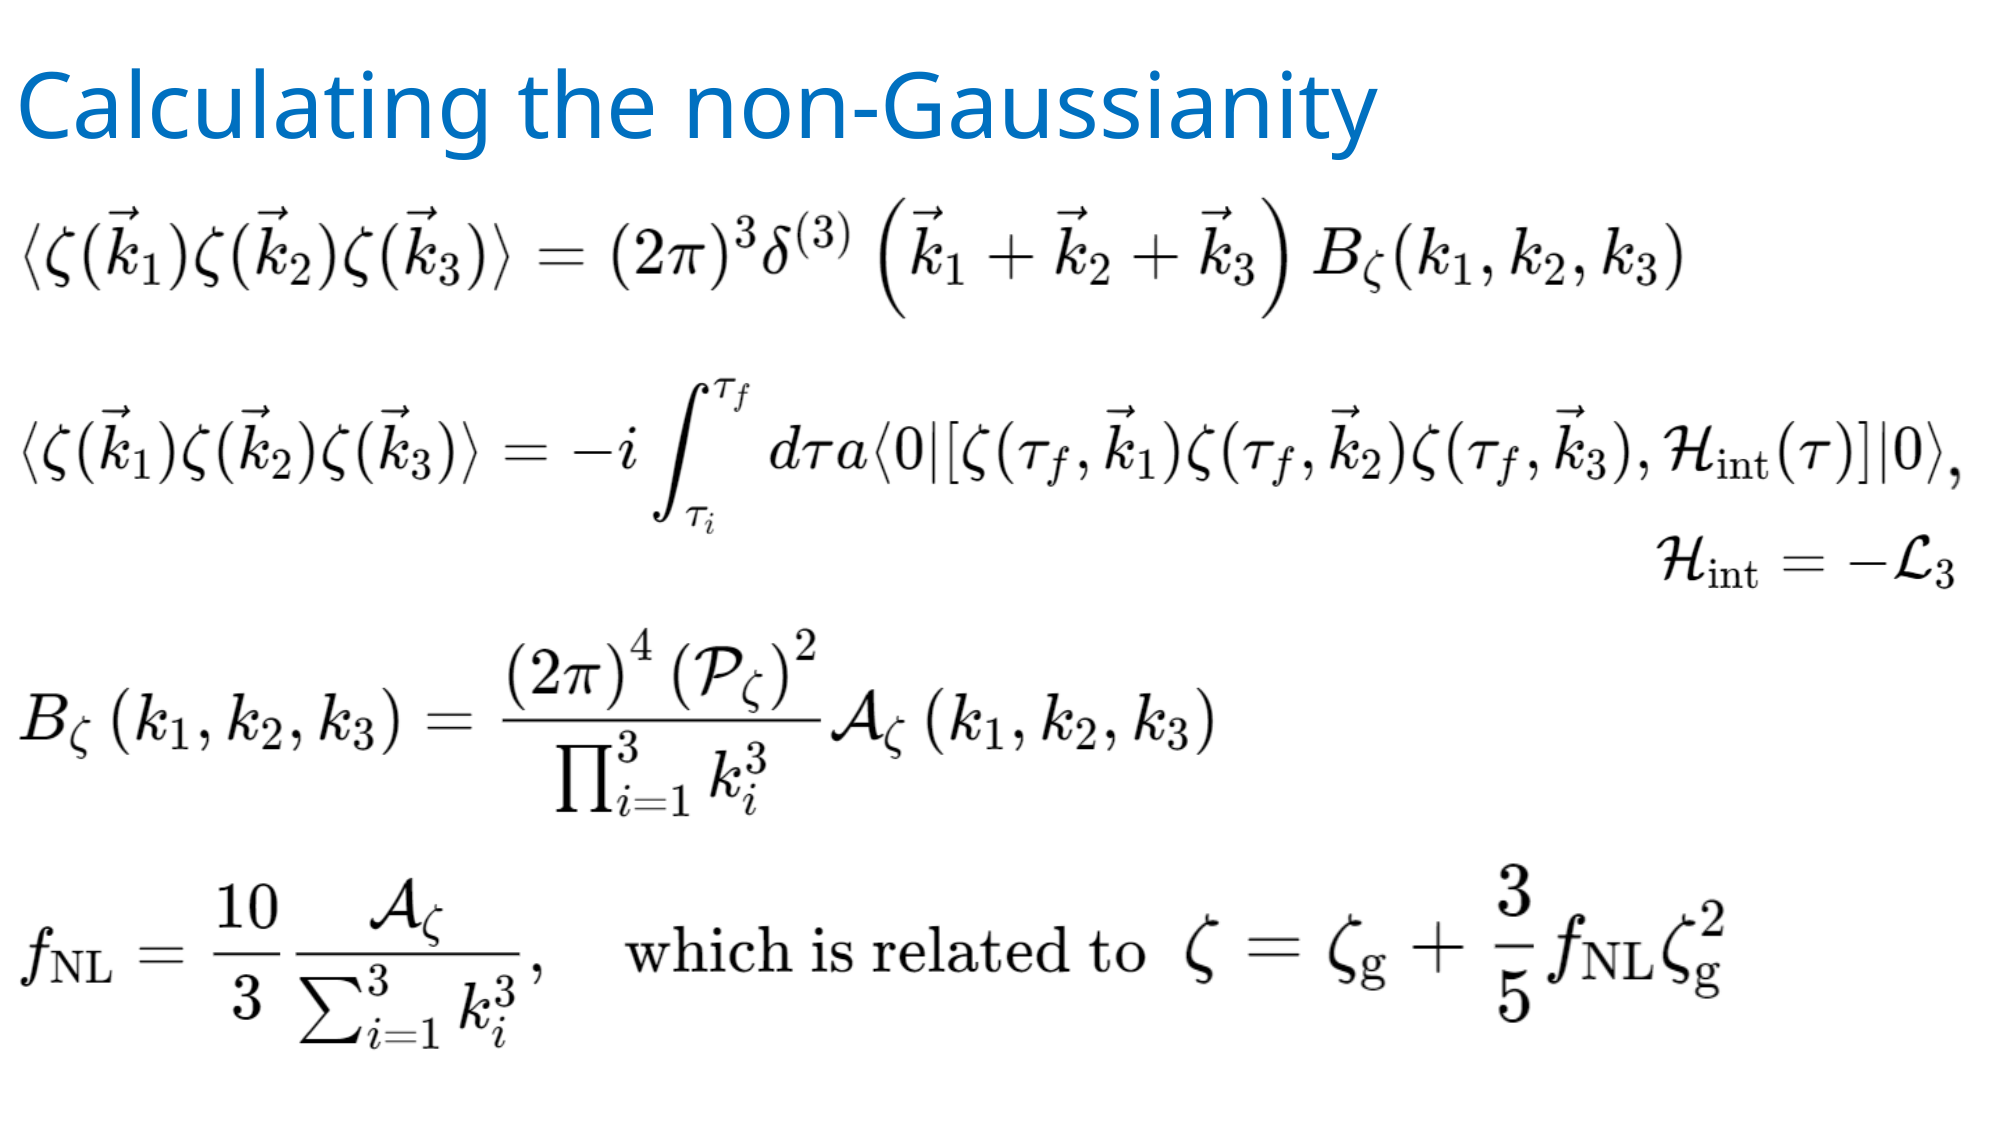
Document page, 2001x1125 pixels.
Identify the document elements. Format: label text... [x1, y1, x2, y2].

picture [0, 843, 1750, 1065]
picture [0, 177, 1707, 334]
picture [0, 361, 1975, 611]
picture [0, 610, 1238, 833]
title Calculating the non-Gaussianity [0, 0, 1725, 218]
